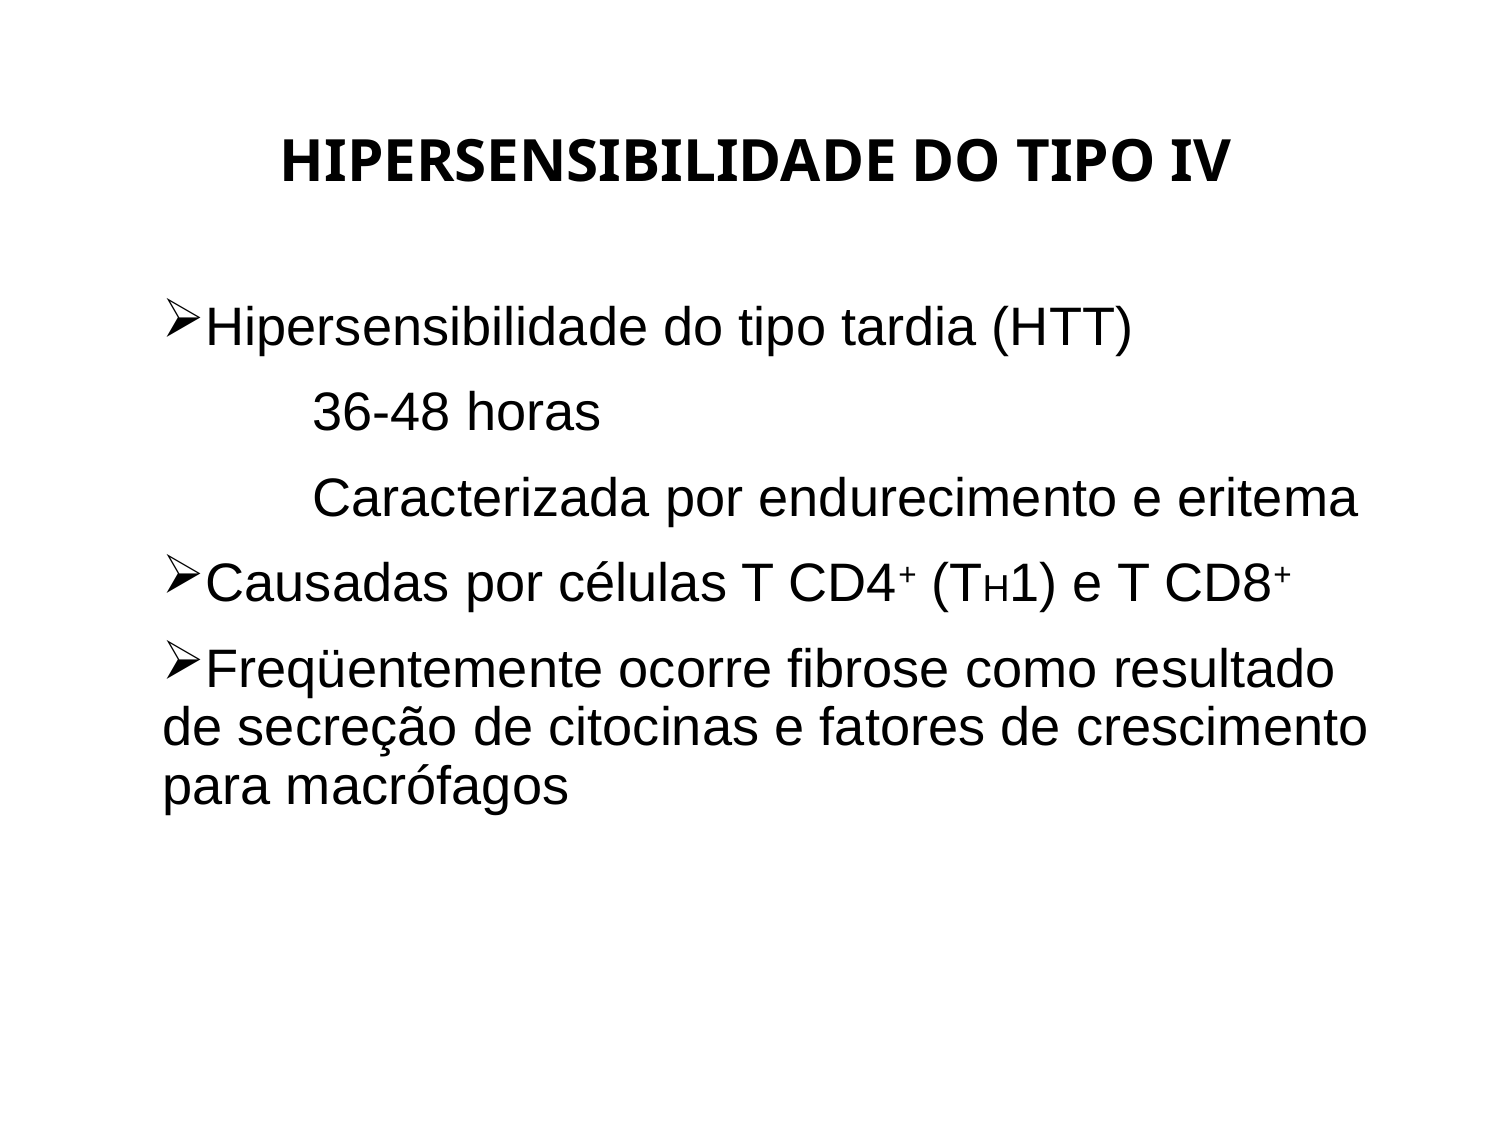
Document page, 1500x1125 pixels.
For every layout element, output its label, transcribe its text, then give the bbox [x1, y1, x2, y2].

text_box HIPERSENSIBILIDADE DO TIPO IV [171, 146, 1341, 196]
text_box Hipersensibilidade do tipo tardia (HTT) 36-48 horas Caracterizada por endurecimento e eritema Causadas por células T CD4+ (TH1) e T CD8+ Freqüentemente ocorre fibrose como resultado de secreção de citocinas e fatores de crescimento para macrófagos [147, 290, 1412, 909]
